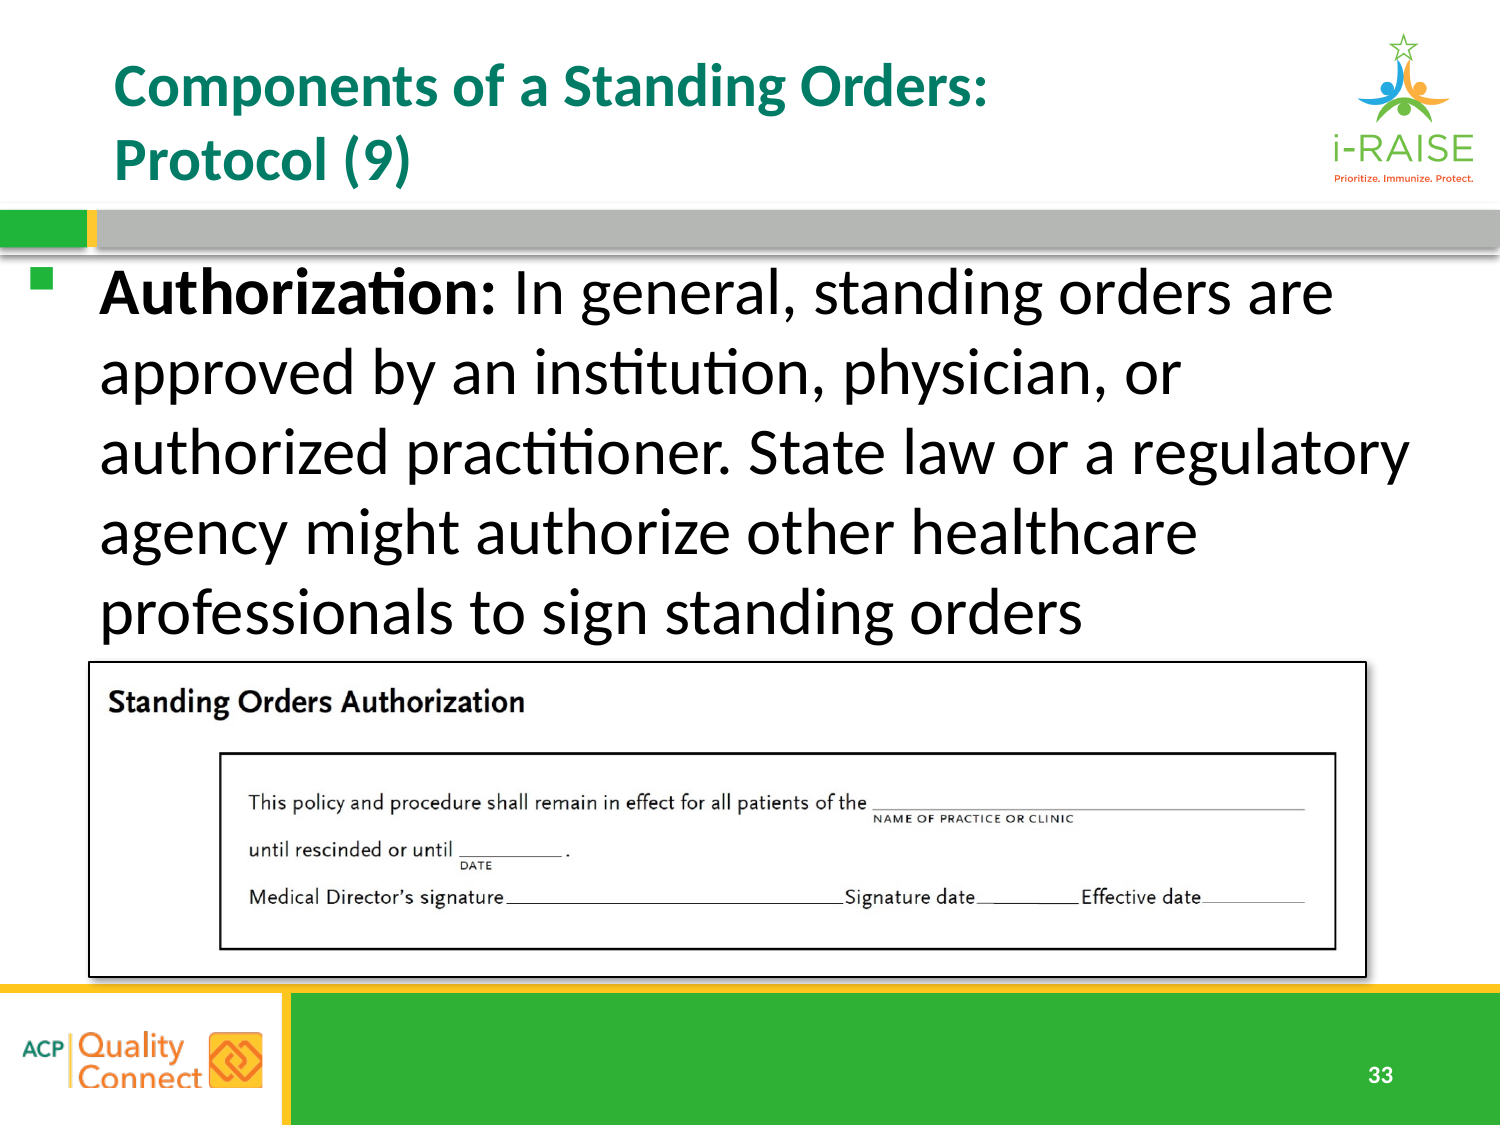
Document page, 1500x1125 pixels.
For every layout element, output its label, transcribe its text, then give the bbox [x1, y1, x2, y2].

title Components of a Standing Orders: Protocol (9) [99, 37, 1438, 200]
picture [89, 662, 1366, 976]
list Authorization: In general, standing orders are approved by an institution, physician, or authorized practitioner. State law or a regulatory agency might authorize other healthcare professionals to sign standing orders [9, 240, 1468, 926]
